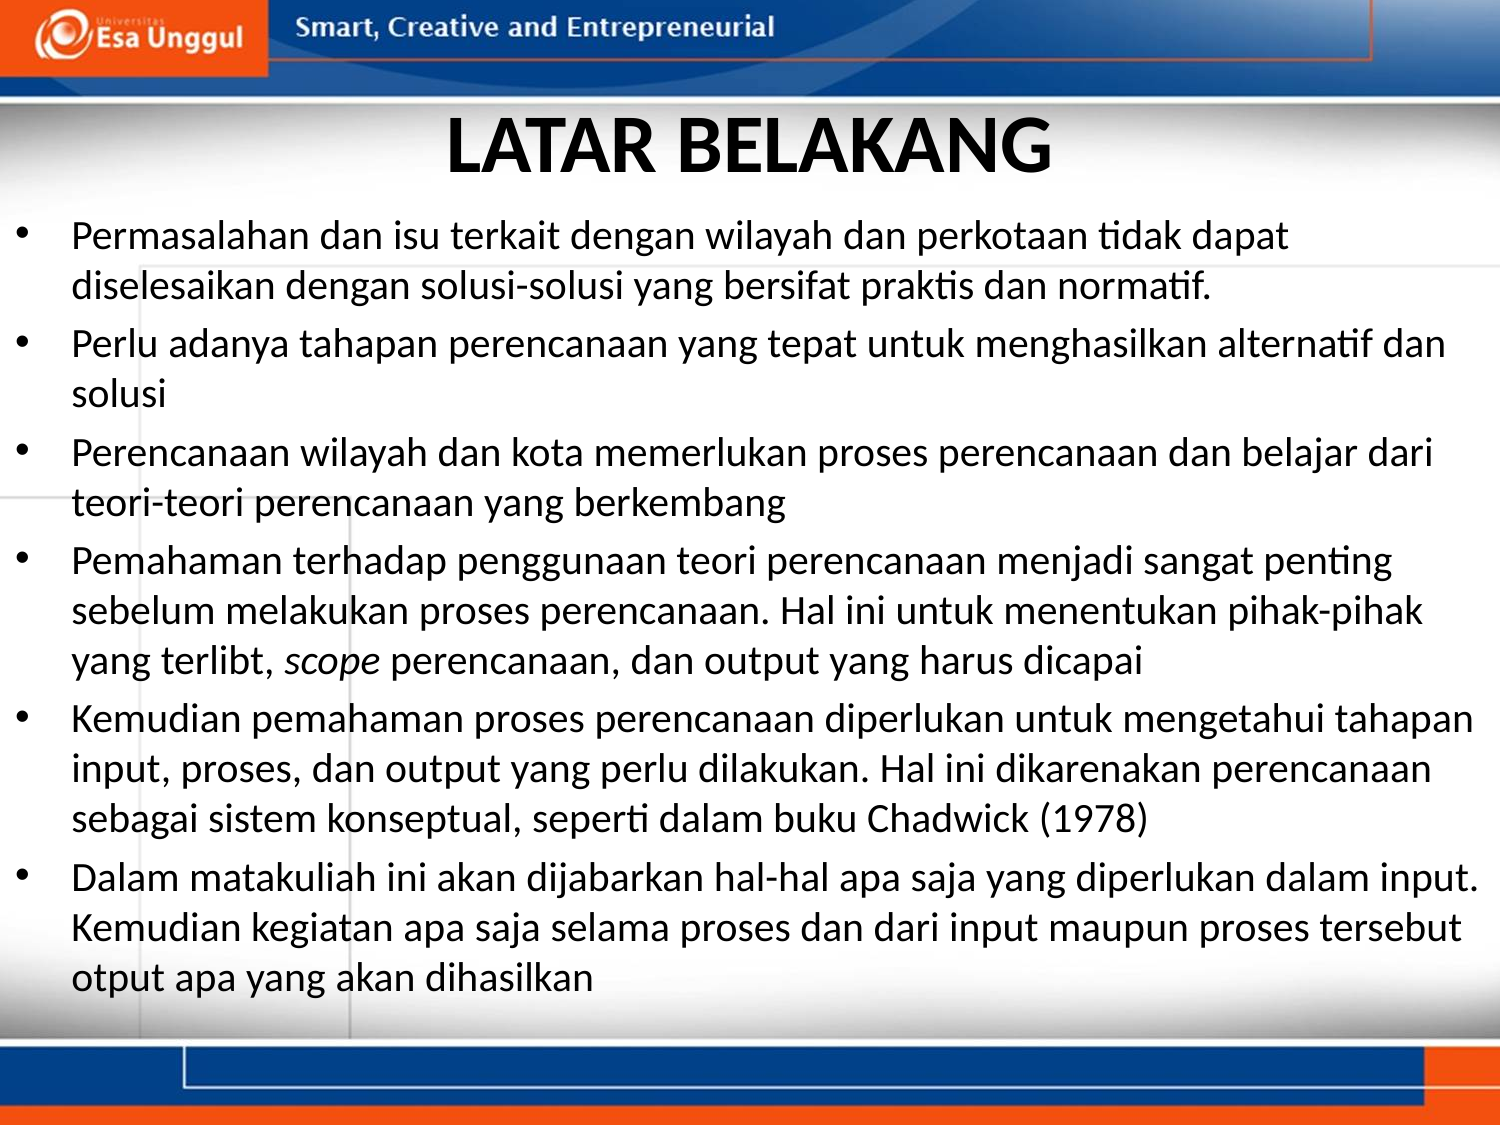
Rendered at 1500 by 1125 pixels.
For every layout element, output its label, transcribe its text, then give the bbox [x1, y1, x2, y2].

list Permasalahan dan isu terkait dengan wilayah dan perkotaan tidak dapat diselesaikan dengan solusi-solusi yang bersifat praktis dan normatif. Perlu adanya tahapan perencanaan yang tepat untuk menghasilkan alternatif dan solusi Perencanaan wilayah dan kota memerlukan proses perencanaan dan belajar dari teori-teori perencanaan yang berkembang Pemahaman terhadap penggunaan teori perencanaan menjadi sangat penting sebelum melakukan proses perencanaan. Hal ini untuk menentukan pihak-pihak yang terlibt, scope perencanaan, dan output yang harus dicapai Kemudian pemahaman proses perencanaan diperlukan untuk mengetahui tahapan input, proses, dan output yang perlu dilakukan. Hal ini dikarenakan perencanaan sebagai sistem konseptual, seperti dalam buku Chadwick (1978) Dalam matakuliah ini akan dijabarkan hal-hal apa saja yang diperlukan dalam input. Kemudian kegiatan apa saja selama proses dan dari input maupun proses tersebut otput apa yang akan dihasilkan [0, 200, 1500, 943]
picture [0, 943, 1500, 1125]
title LATAR BELAKANG [75, 45, 1425, 200]
picture [0, 0, 1500, 200]
